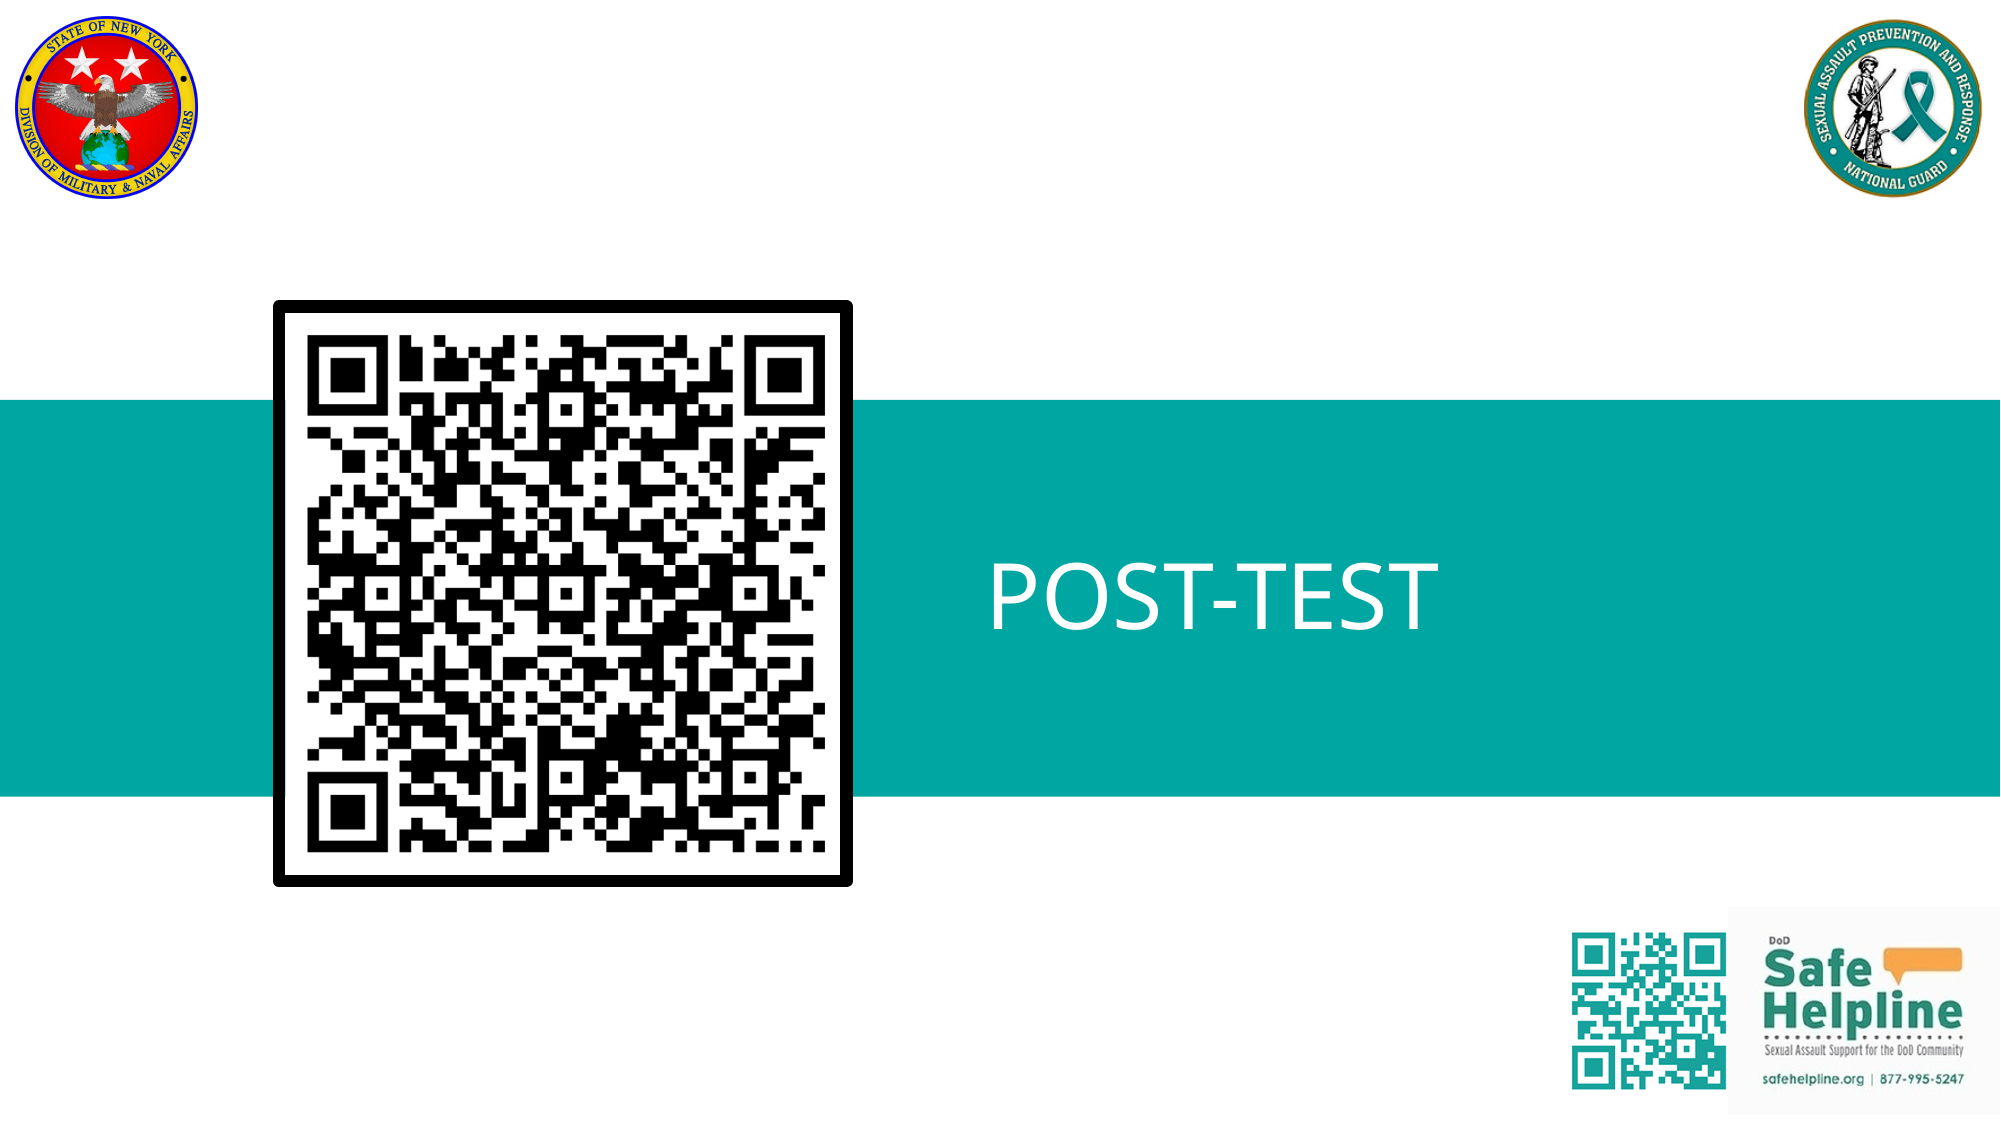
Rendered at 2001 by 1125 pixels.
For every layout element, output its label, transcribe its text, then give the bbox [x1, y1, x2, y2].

picture [284, 312, 841, 876]
picture [1547, 906, 2000, 1116]
text_box [0, 399, 273, 798]
picture [1801, 15, 1985, 199]
text_box [853, 399, 2000, 798]
picture [15, 15, 199, 199]
text_box POST-TEST [970, 530, 2000, 656]
